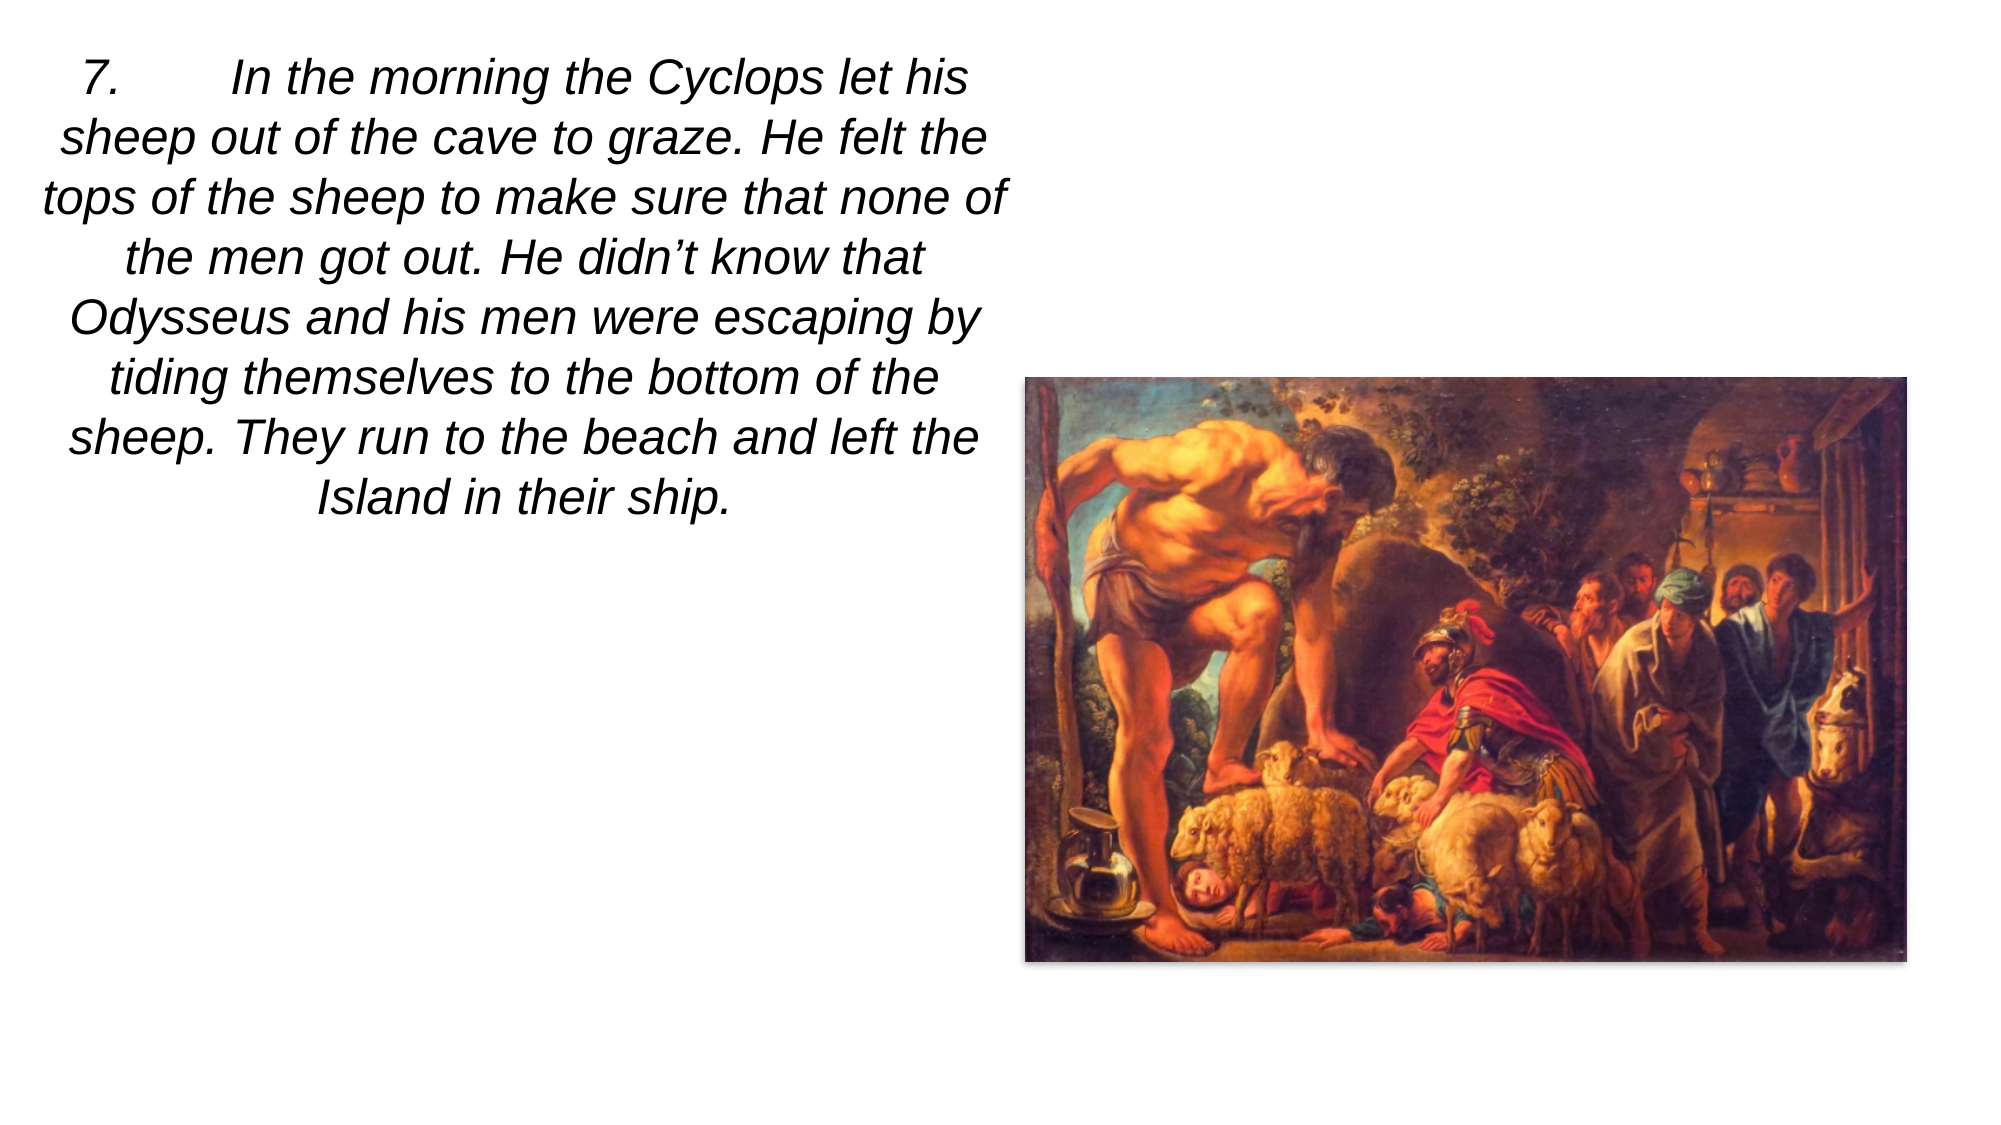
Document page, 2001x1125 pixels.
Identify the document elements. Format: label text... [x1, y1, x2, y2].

text_box 7. In the morning the Cyclops let his sheep out of the cave to graze. He felt the tops of the sheep to make sure that none of the men got out. He didn’t know that Odysseus and his men were escaping by tiding themselves to the bottom of the sheep. They run to the beach and left the Island in their ship. [24, 36, 1025, 532]
picture [1024, 377, 1907, 962]
